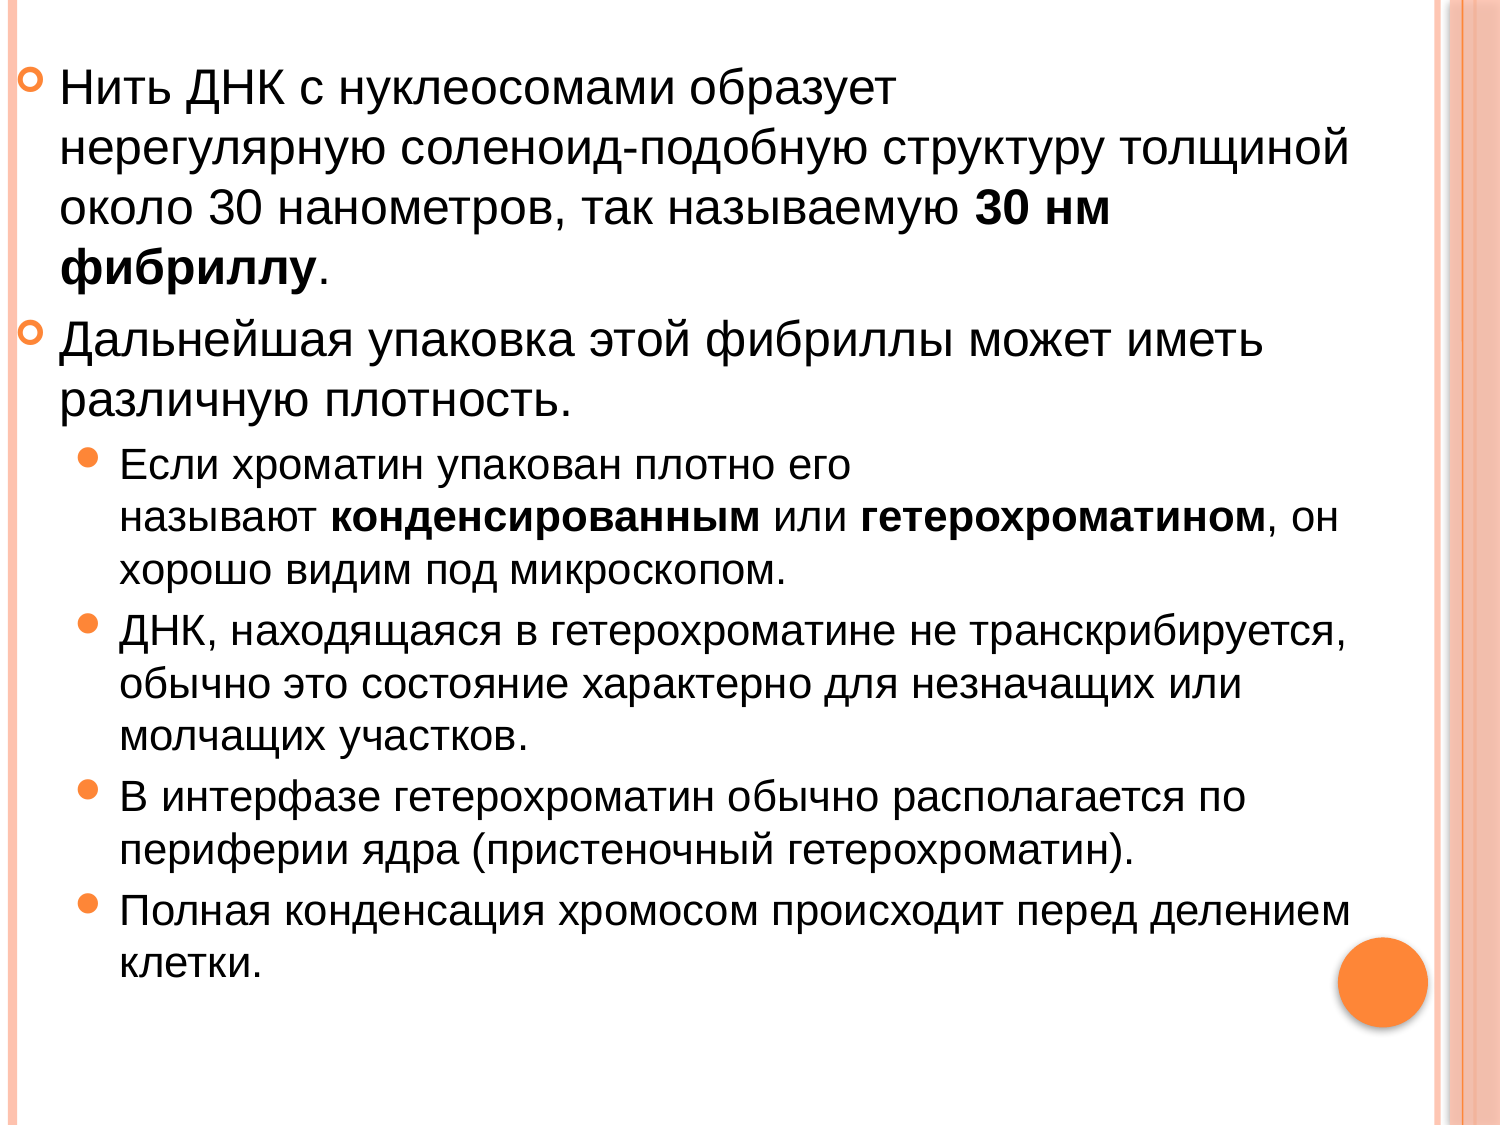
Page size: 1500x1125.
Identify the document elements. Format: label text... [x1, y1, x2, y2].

list Нить ДНК с нуклеосомами образует нерегулярную соленоид-подобную структуру толщиной около 30 нанометров, так называемую 30 нм фибриллу. Дальнейшая упаковка этой фибриллы может иметь различную плотность. Если хроматин упакован плотно его называют конденсированным или гетерохроматином, он хорошо видим под микроскопом. ДНК, находящаяся в гетерохроматине не транскрибируется, обычно это состояние характерно для незначащих или молчащих участков. В интерфазе гетерохроматин обычно располагается по периферии ядра (пристеночный гетерохроматин). Полная конденсация хромосом происходит перед делением клетки. [0, 46, 1383, 1062]
